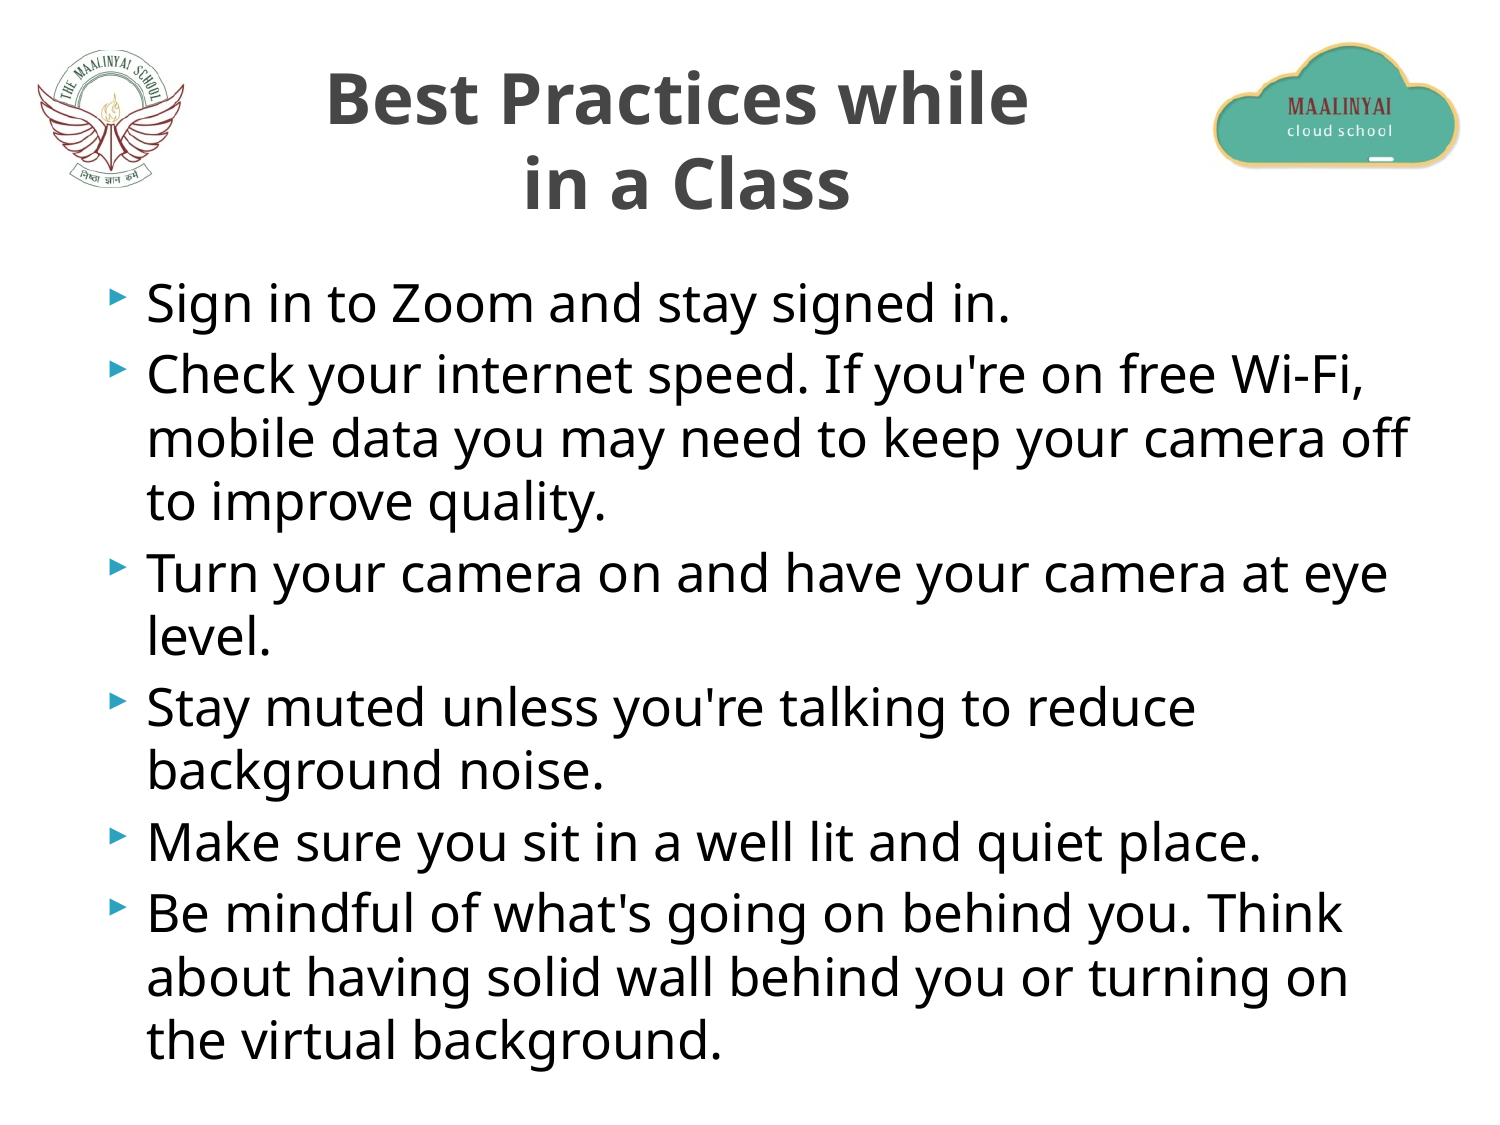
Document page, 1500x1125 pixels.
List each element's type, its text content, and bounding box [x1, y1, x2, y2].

picture [1207, 37, 1461, 175]
picture [37, 50, 188, 188]
list Sign in to Zoom and stay signed in. Check your internet speed. If you're on free Wi-Fi, mobile data you may need to keep your camera off to improve quality. Turn your camera on and have your camera at eye level. Stay muted unless you're talking to reduce background noise. Make sure you sit in a well lit and quiet place. Be mindful of what's going on behind you. Think about having solid wall behind you or turning on the virtual background. [75, 262, 1425, 1080]
title Best Practices while in a Class [237, 45, 1138, 233]
